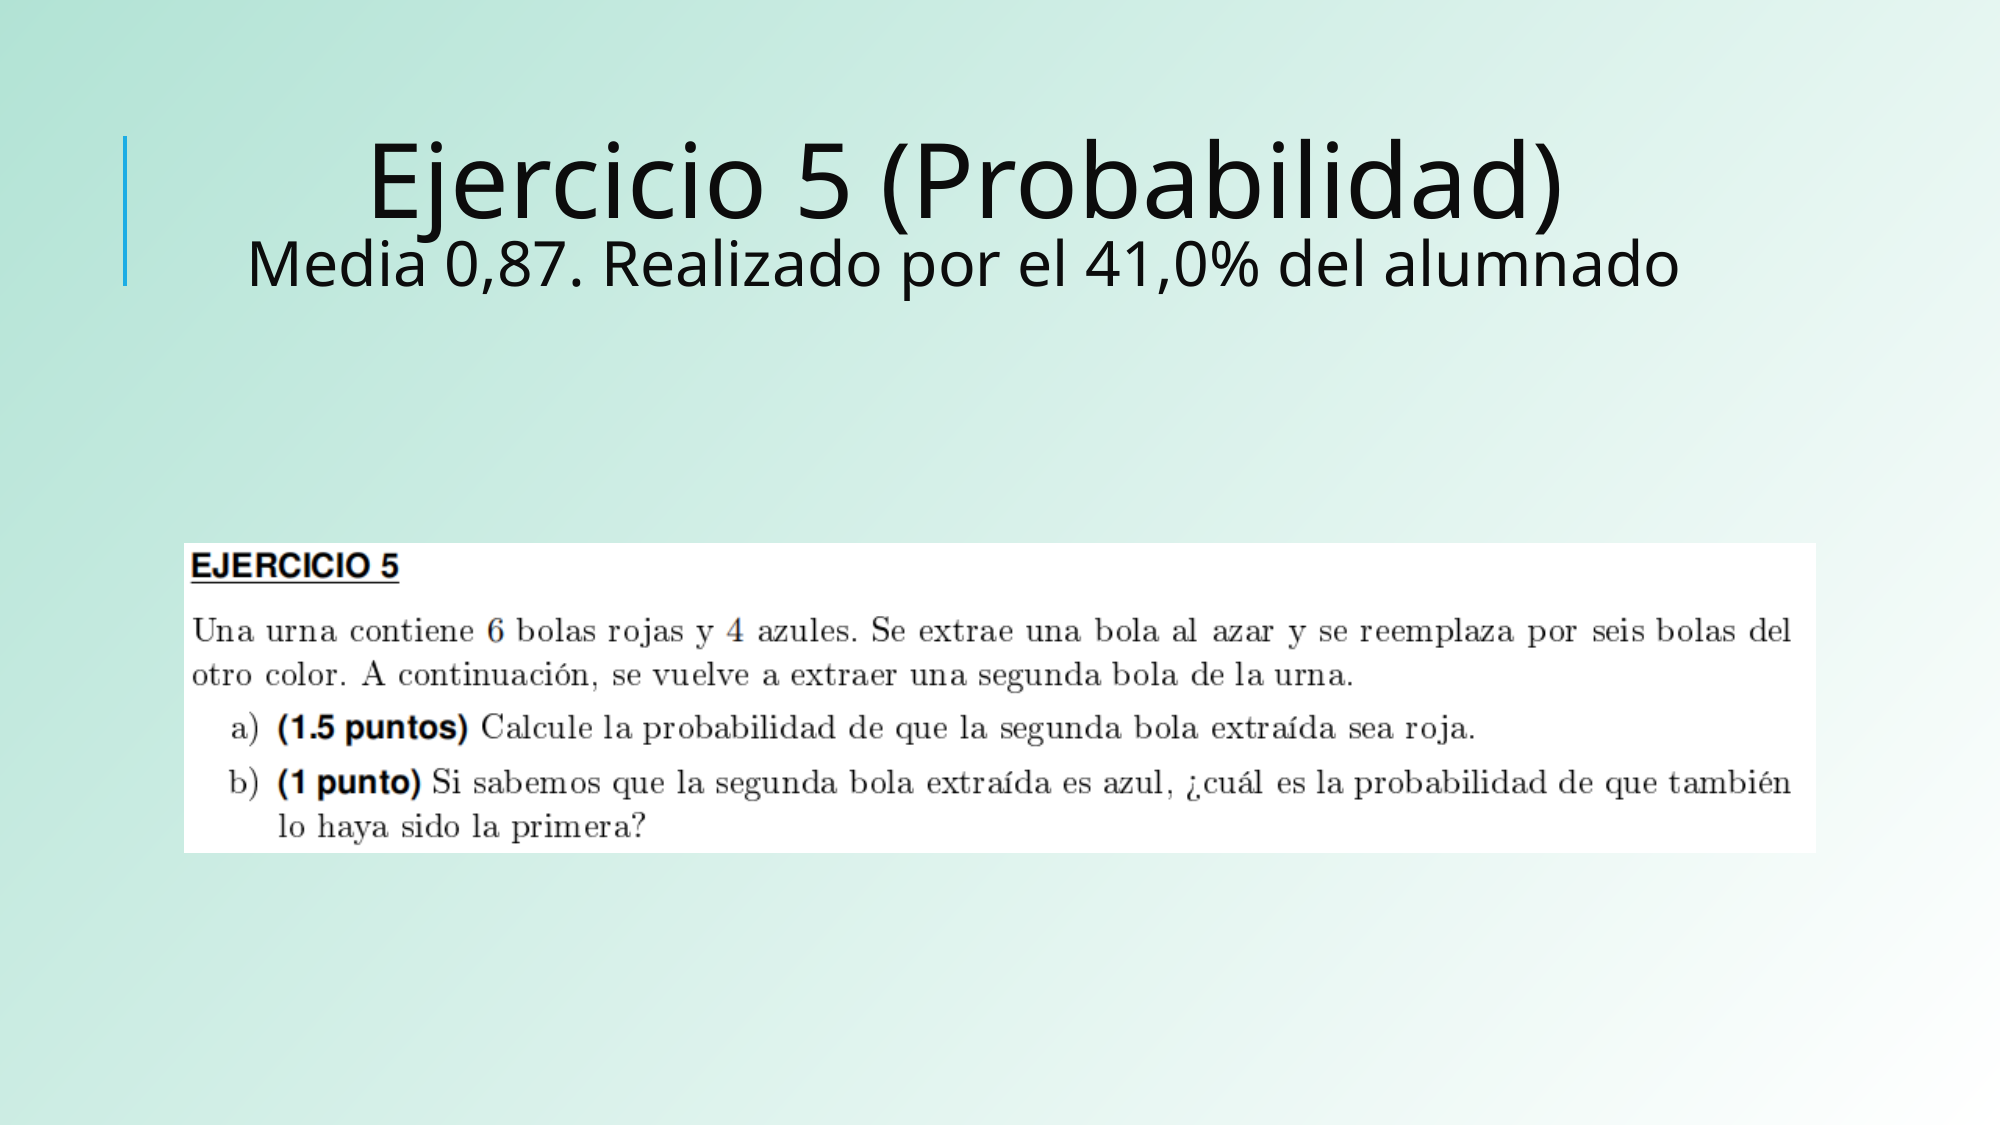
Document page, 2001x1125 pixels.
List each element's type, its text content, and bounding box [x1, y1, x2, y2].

title Ejercicio 5 (Probabilidad) Media 0,87. Realizado por el 41,0% del alumnado [168, 96, 1763, 342]
picture [184, 543, 1816, 853]
